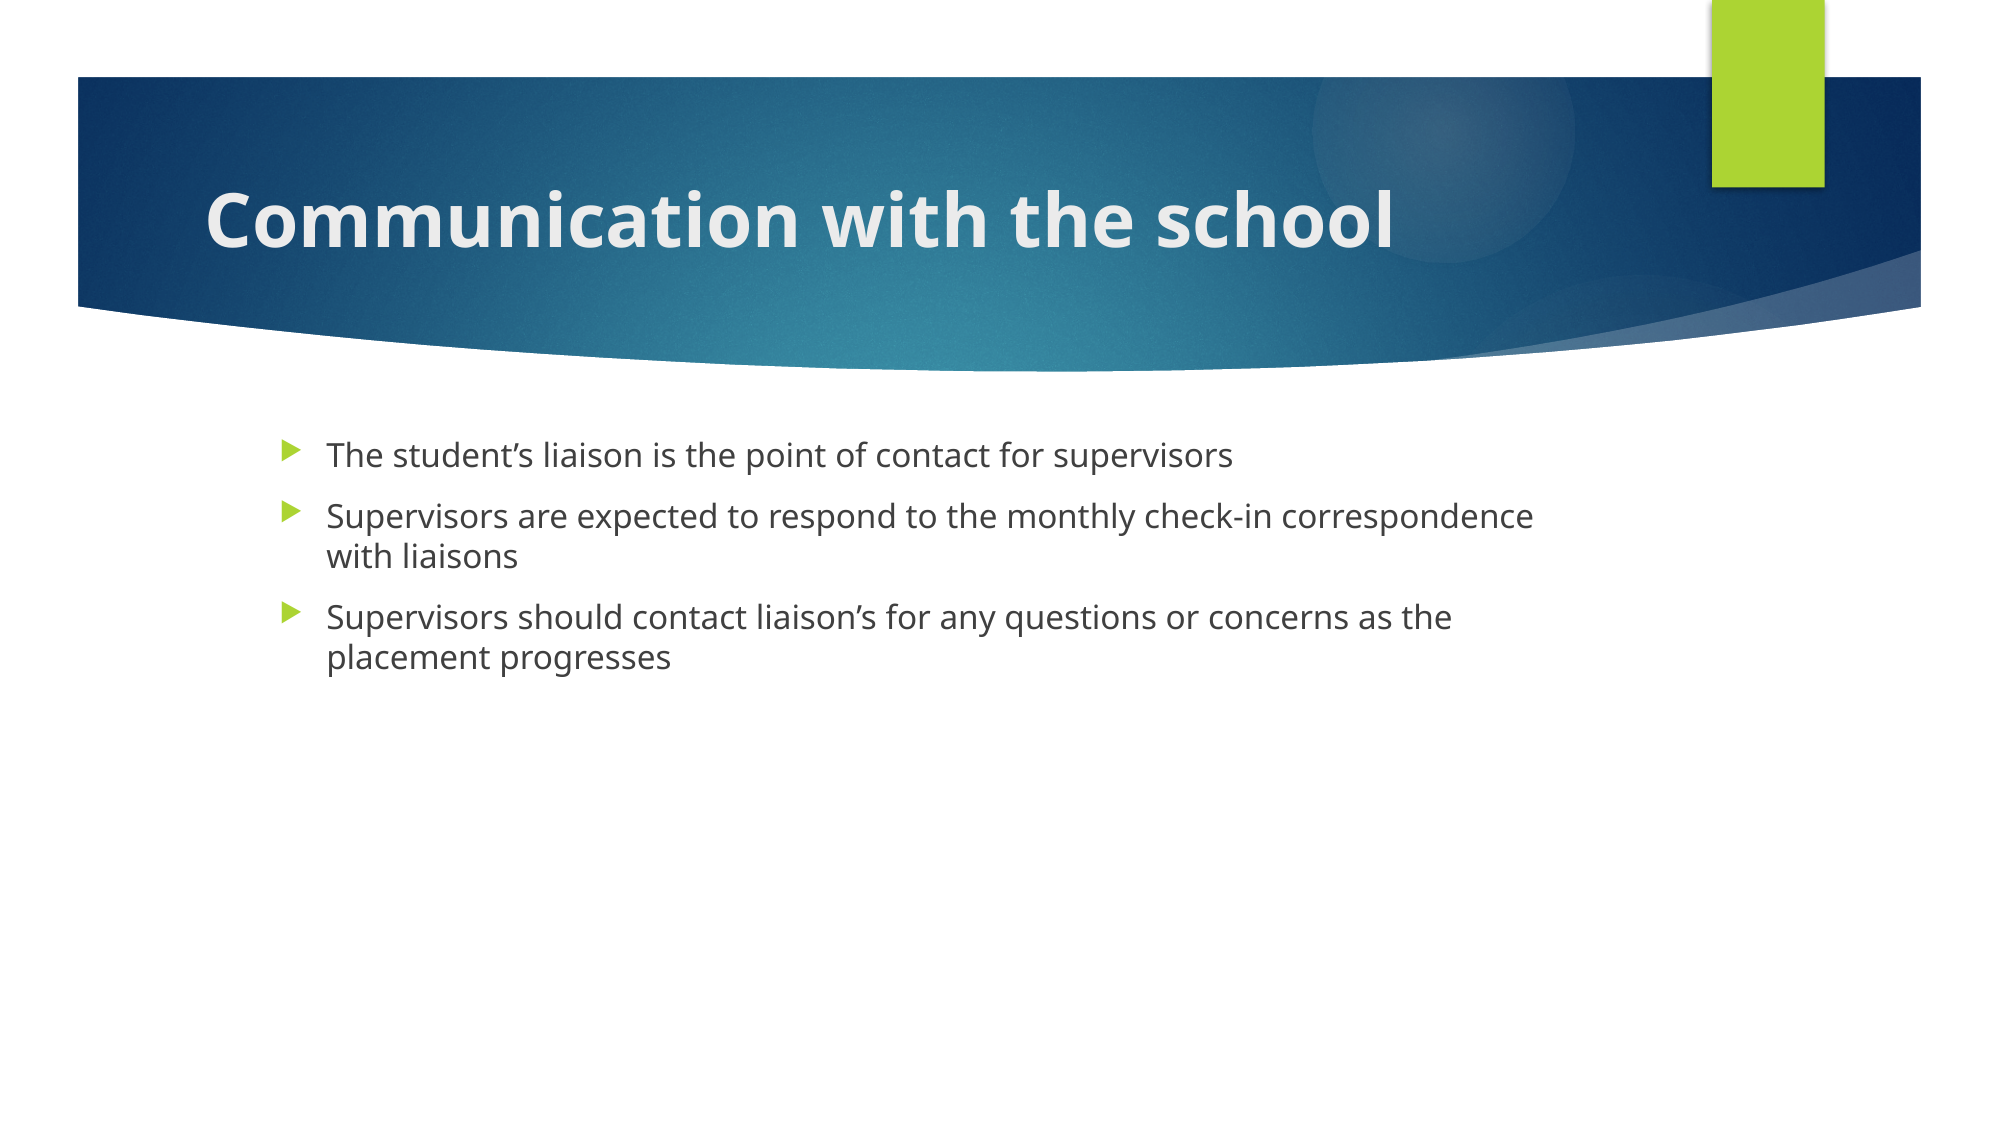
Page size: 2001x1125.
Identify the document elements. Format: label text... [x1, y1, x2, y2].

list The student’s liaison is the point of contact for supervisors Supervisors are expected to respond to the monthly check-in correspondence with liaisons Supervisors should contact liaison’s for any questions or concerns as the placement progresses [189, 427, 1627, 988]
title Communication with the school [189, 159, 1627, 276]
